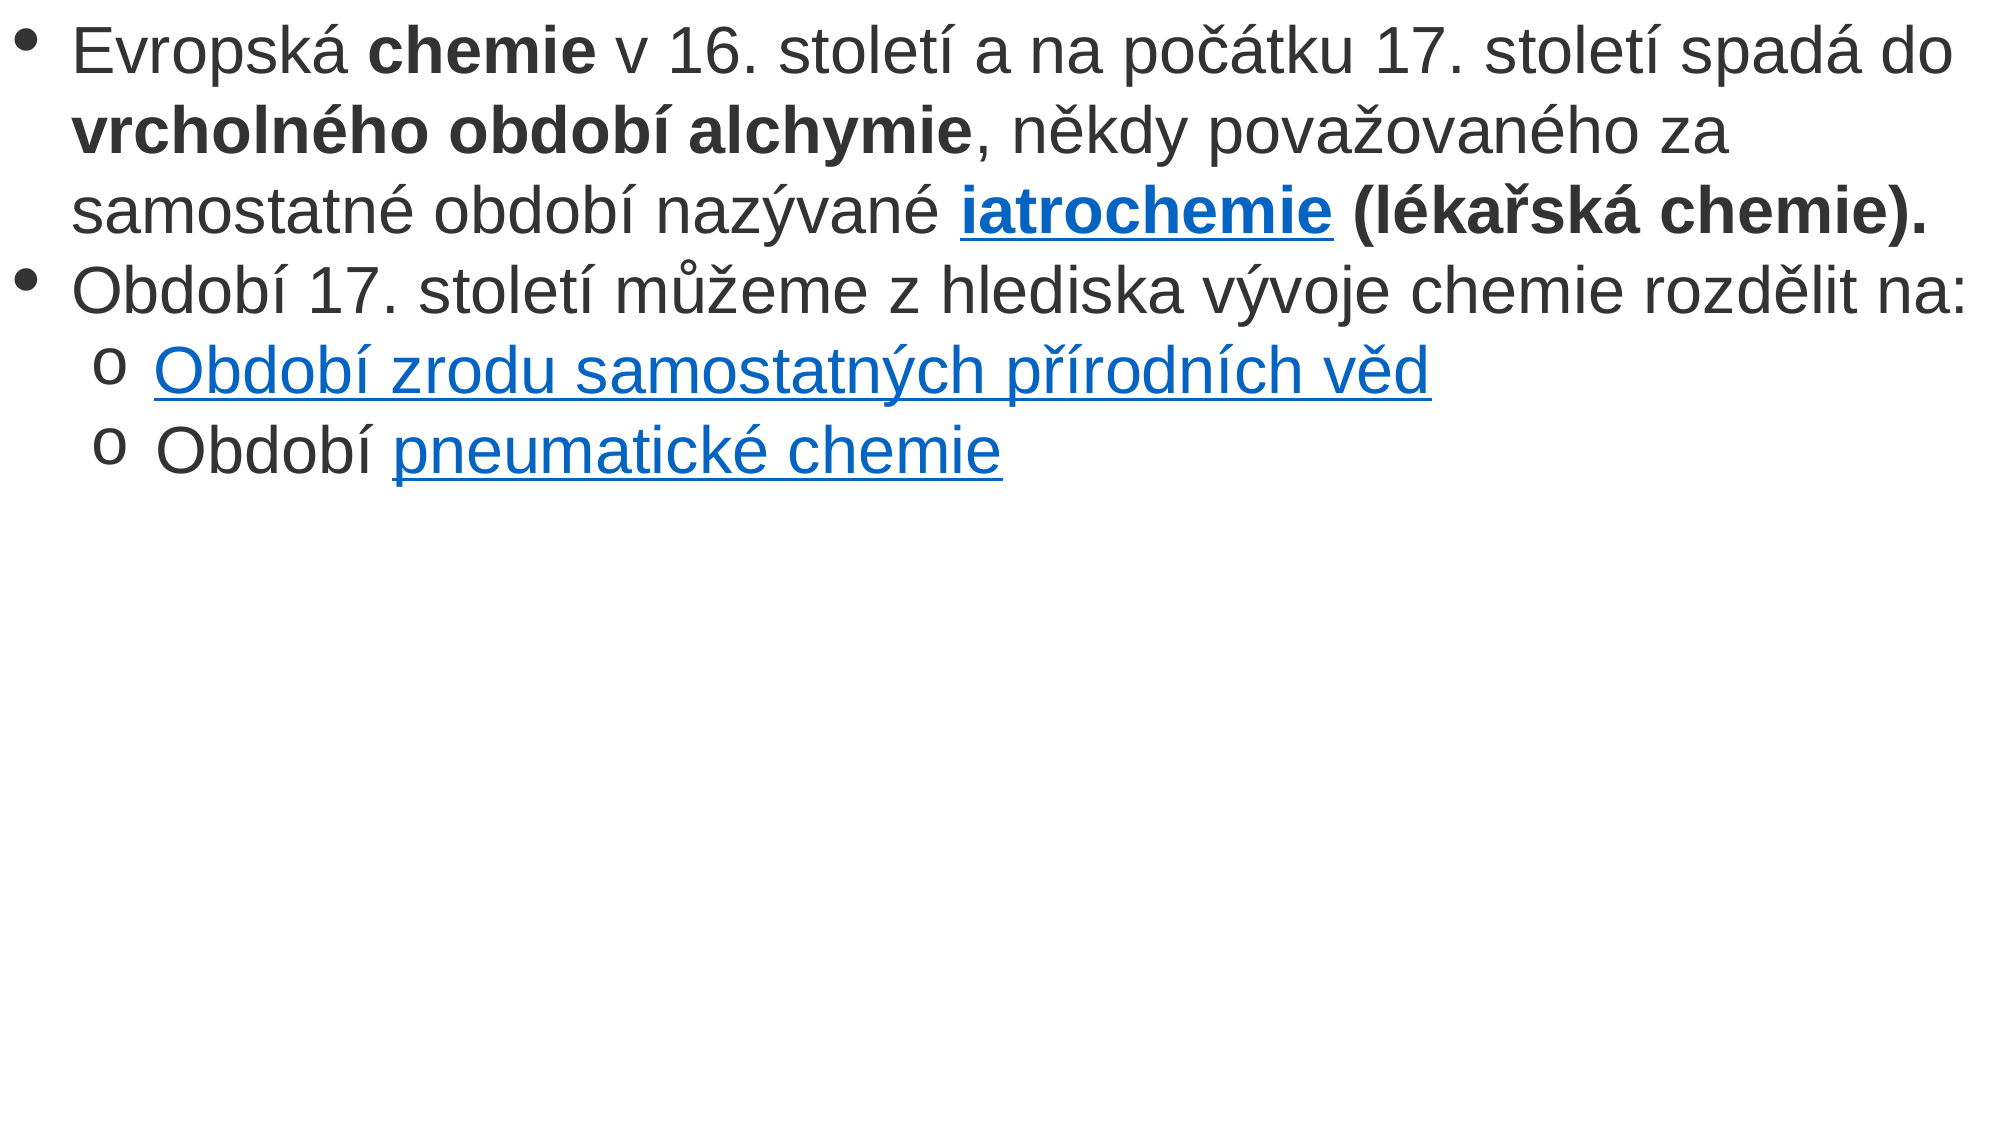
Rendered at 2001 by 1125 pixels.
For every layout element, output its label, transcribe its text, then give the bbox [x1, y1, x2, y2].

text_box Evropská chemie v 16. století a na počátku 17. století spadá do vrcholného období alchymie, někdy považovaného za samostatné období nazývané iatrochemie (lékařská chemie). Období 17. století můžeme z hlediska vývoje chemie rozdělit na: Období zrodu samostatných přírodních věd Období pneumatické chemie [0, 0, 2000, 495]
